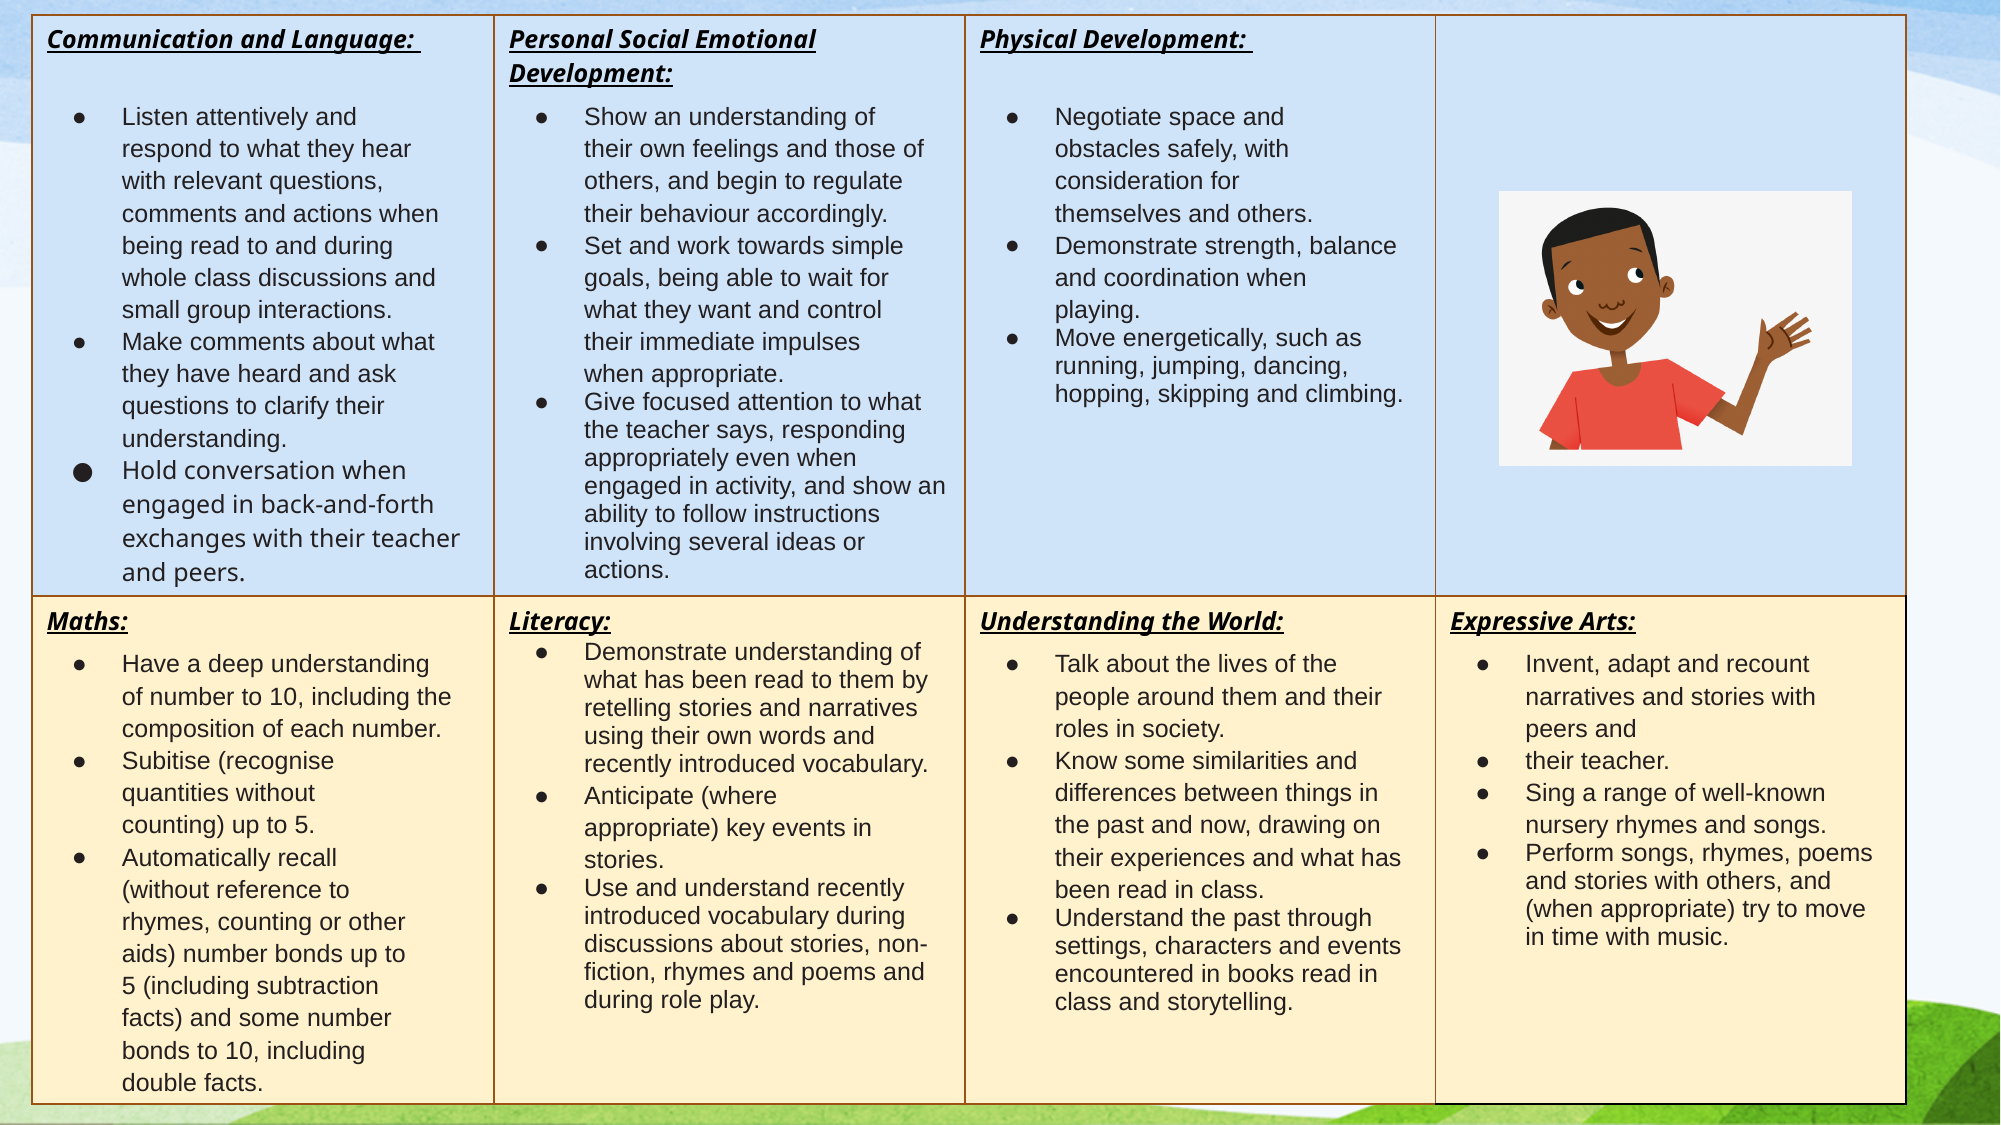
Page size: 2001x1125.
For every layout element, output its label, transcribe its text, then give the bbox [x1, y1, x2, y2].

table_header Communication and Language: Listen attentively and respond to what they hear with relevant questions, comments and actions when being read to and during whole class discussions and small group interactions. Make comments about what they have heard and ask questions to clarify their understanding. Hold conversation when engaged in back-and-forth exchanges with their teacher and peers. [33, 16, 493, 595]
table_header Physical Development: Negotiate space and obstacles safely, with consideration for themselves and others. Demonstrate strength, balance and coordination when playing. Move energetically, such as running, jumping, dancing, hopping, skipping and climbing. [966, 16, 1435, 595]
picture [0, 0, 2001, 1125]
table_cell Maths: Have a deep understanding of number to 10, including the composition of each number. Subitise (recognise quantities without counting) up to 5. Automatically recall (without reference to rhymes, counting or other aids) number bonds up to 5 (including subtraction facts) and some number bonds to 10, including double facts. [33, 597, 493, 1103]
table_header Personal Social Emotional Development: Show an understanding of their own feelings and those of others, and begin to regulate their behaviour accordingly. Set and work towards simple goals, being able to wait for what they want and control their immediate impulses when appropriate. Give focused attention to what the teacher says, responding appropriately even when engaged in activity, and show an ability to follow instructions involving several ideas or actions. [495, 16, 964, 595]
table_cell Literacy: Demonstrate understanding of what has been read to them by retelling stories and narratives using their own words and recently introduced vocabulary. Anticipate (where appropriate) key events in stories. Use and understand recently introduced vocabulary during discussions about stories, non- fiction, rhymes and poems and during role play. [495, 597, 964, 1103]
table_header [1436, 16, 1905, 595]
table_cell Understanding the World: Talk about the lives of the people around them and their roles in society. Know some similarities and differences between things in the past and now, drawing on their experiences and what has been read in class. Understand the past through settings, characters and events encountered in books read in class and storytelling. [966, 597, 1435, 1103]
table_cell Expressive Arts: Invent, adapt and recount narratives and stories with peers and their teacher. Sing a range of well-known nursery rhymes and songs. Perform songs, rhymes, poems and stories with others, and (when appropriate) try to move in time with music. [1436, 597, 1905, 1103]
